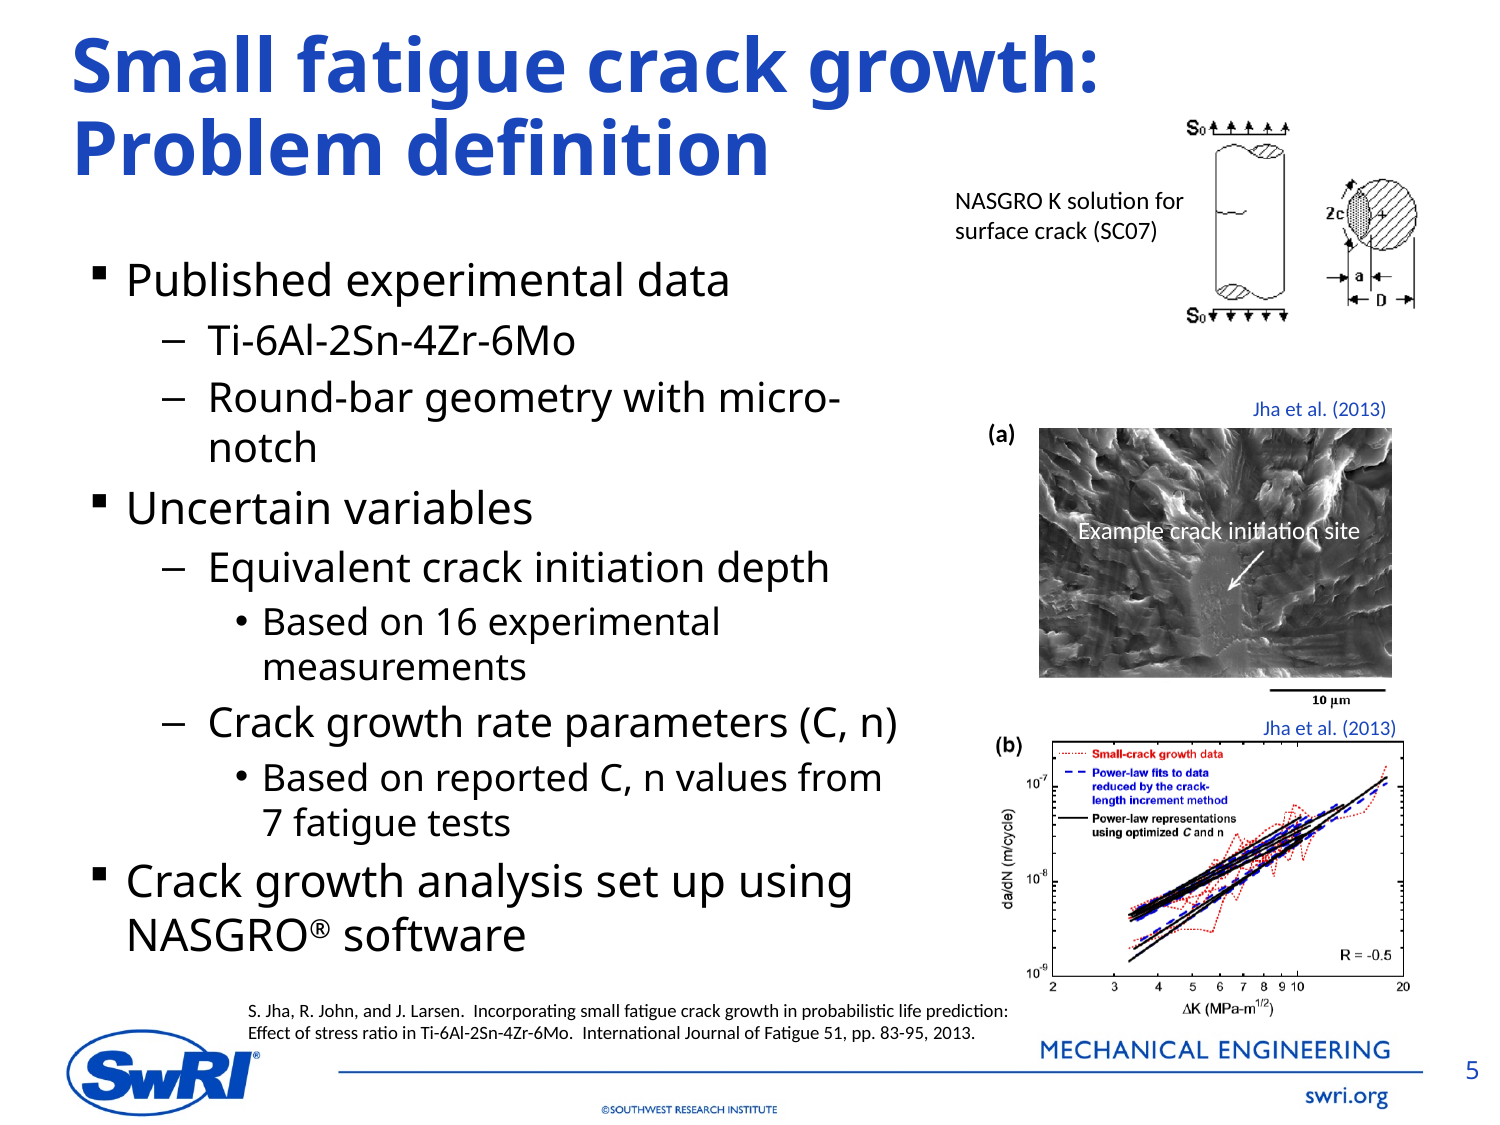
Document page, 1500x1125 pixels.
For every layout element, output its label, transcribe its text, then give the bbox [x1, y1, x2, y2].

picture [1037, 428, 1395, 709]
title Small fatigue crack growth: Problem definition [56, 13, 1482, 201]
picture [0, 1021, 1500, 1125]
text_box NASGRO K solution for surface crack (SC07) [940, 177, 1161, 252]
slide_number 5 [1427, 1041, 1495, 1102]
text_box S. Jha, R. John, and J. Larsen. Incorporating small fatigue crack growth in probabilistic life prediction: Effect of stress ratio in Ti-6Al-2Sn-4Zr-6Mo. International Journal of Fatigue 51, pp. 83-95, 2013. [233, 991, 1030, 1051]
list Published experimental data Ti-6Al-2Sn-4Zr-6Mo Round-bar geometry with micro-notch Uncertain variables Equivalent crack initiation depth Based on 16 experimental measurements Crack growth rate parameters (C, n) Based on reported C, n values from 7 fatigue tests Crack growth analysis set up using NASGRO® software [74, 244, 922, 976]
picture [990, 730, 1417, 1020]
text_box Jha et al. (2013) [1248, 706, 1412, 729]
picture [1166, 111, 1428, 332]
text_box (a) [987, 417, 1018, 448]
text_box Jha et al. (2013) [1238, 388, 1402, 429]
